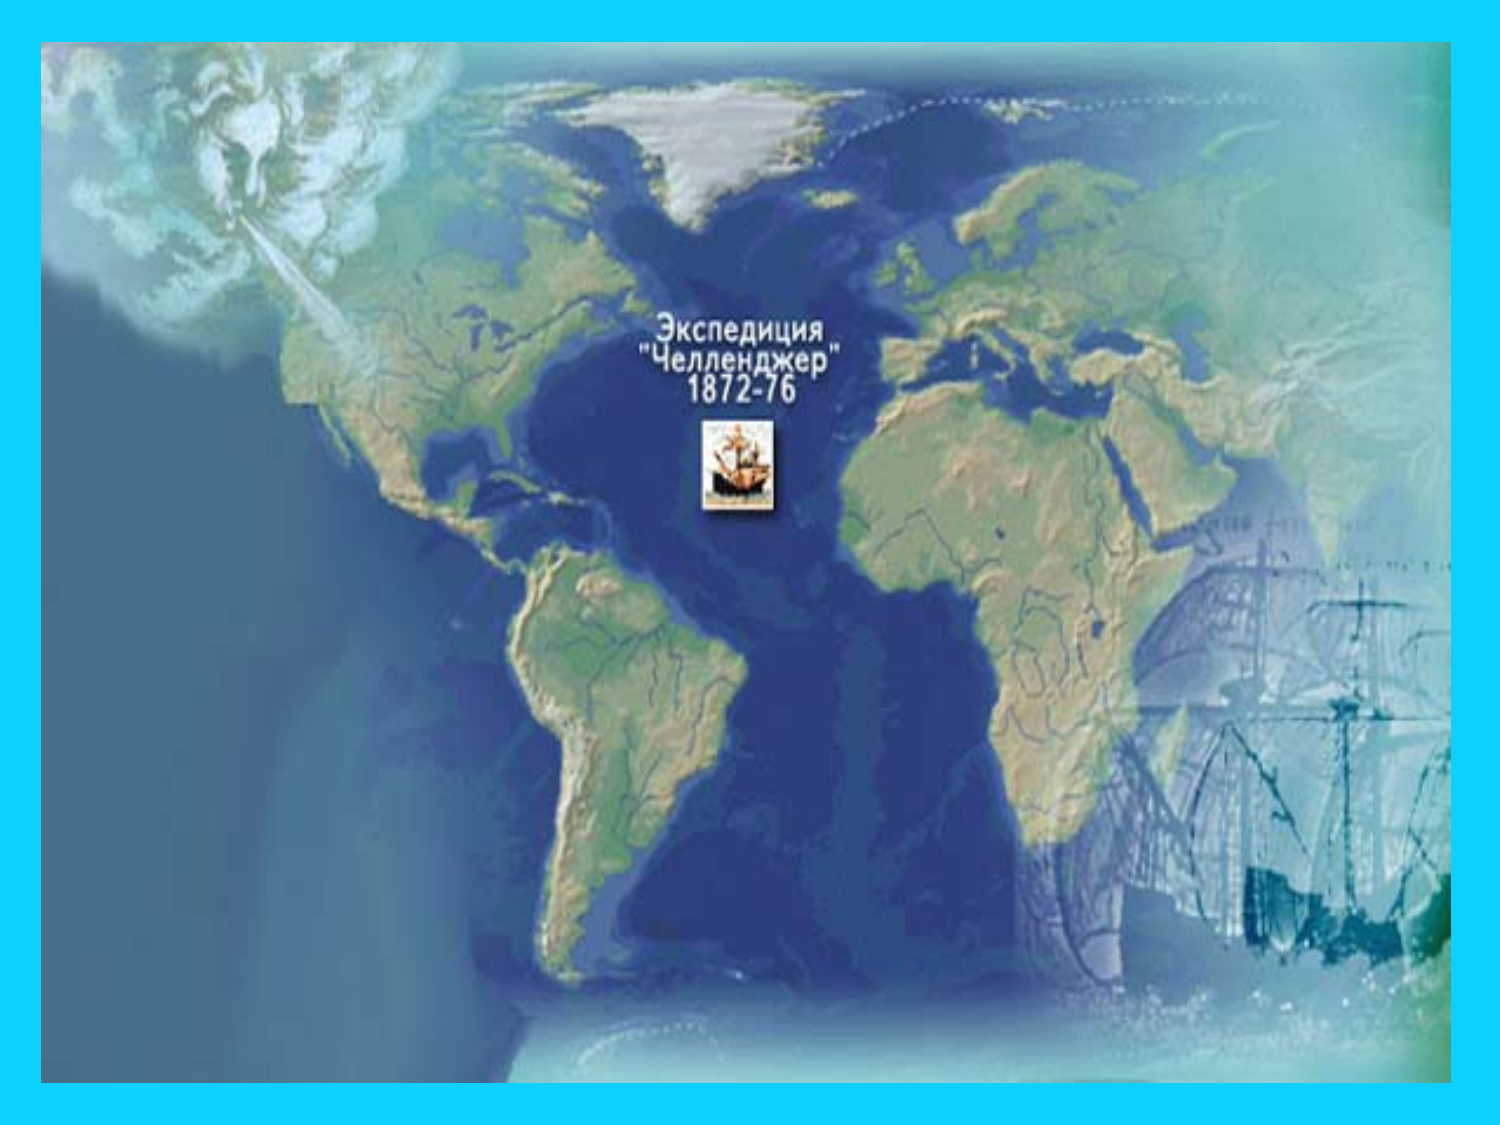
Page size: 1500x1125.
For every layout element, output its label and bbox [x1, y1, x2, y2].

list [40, 42, 1451, 1083]
